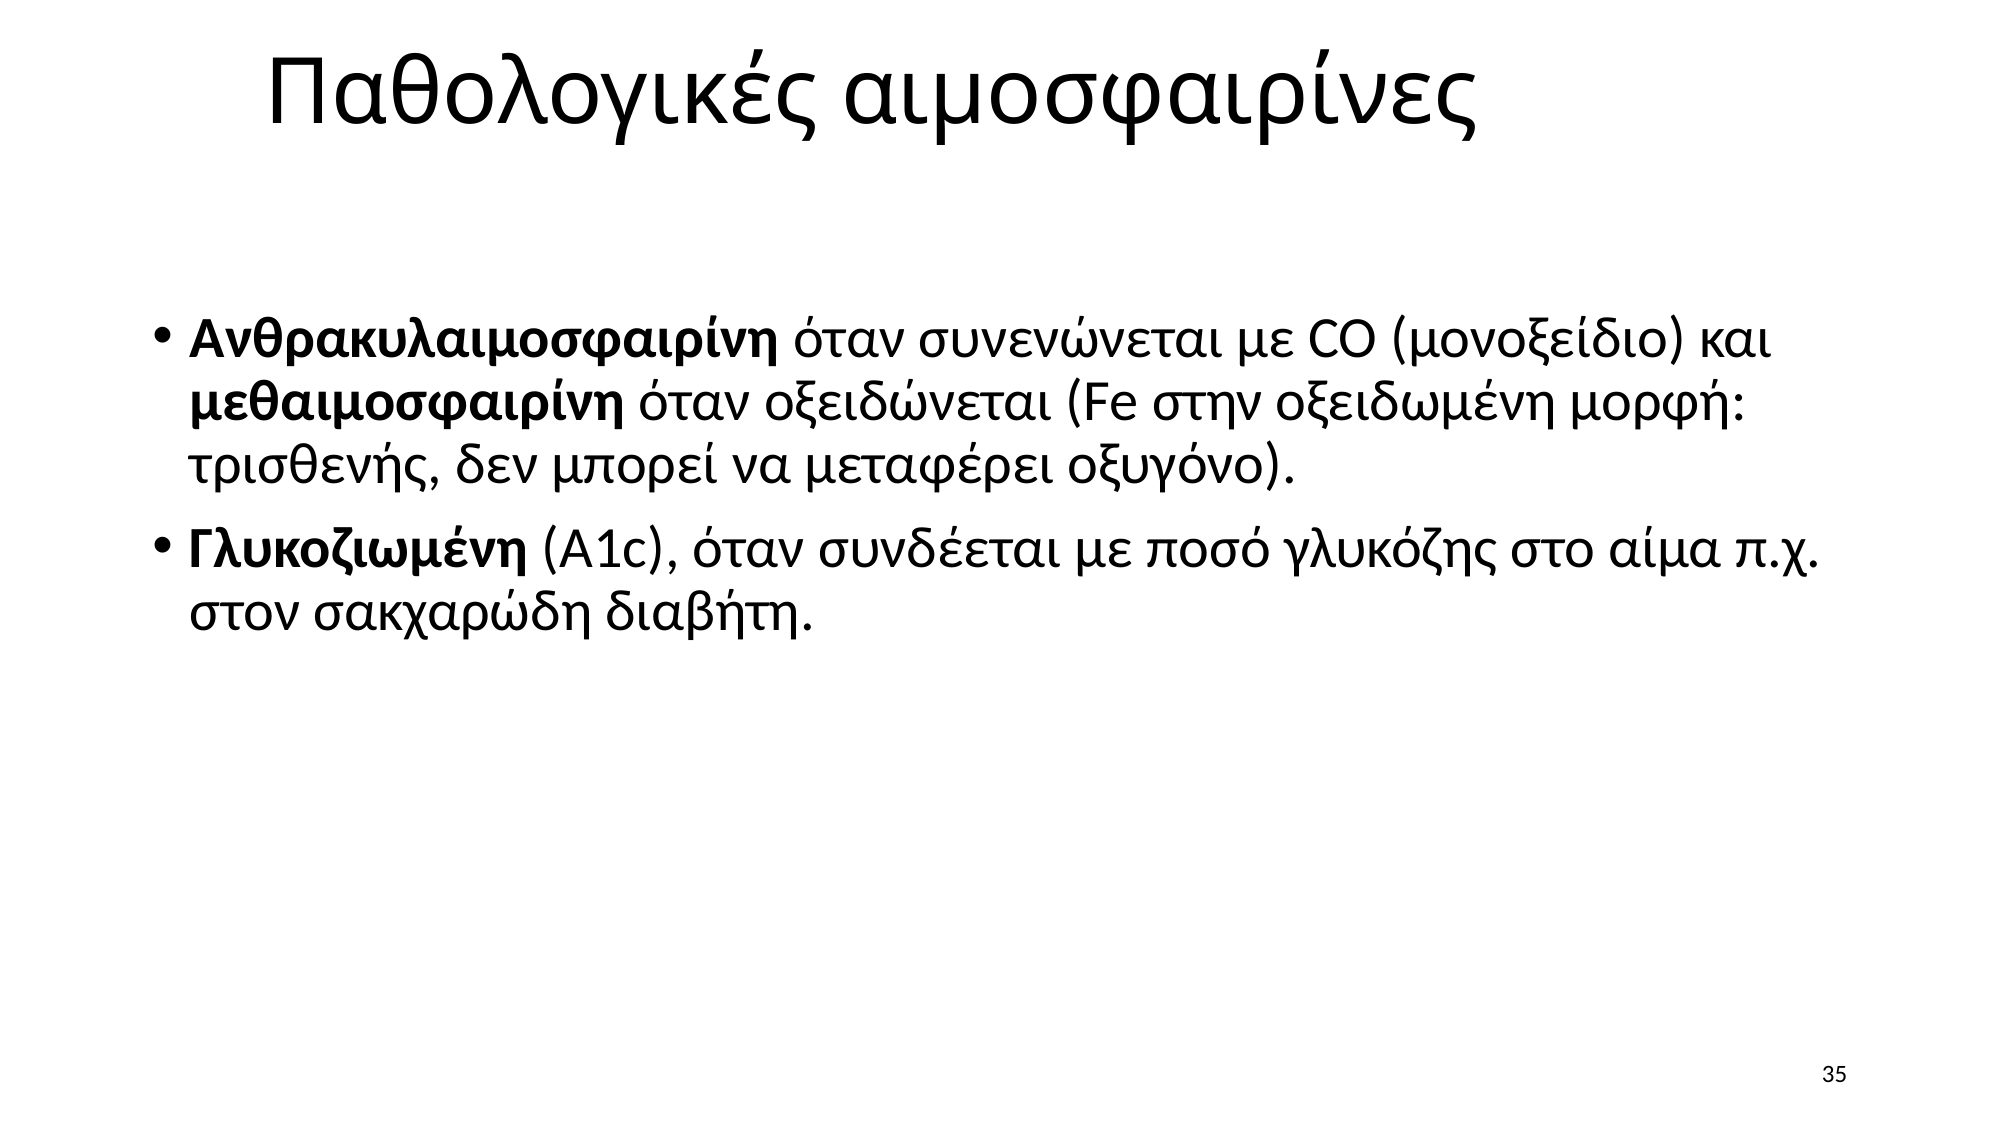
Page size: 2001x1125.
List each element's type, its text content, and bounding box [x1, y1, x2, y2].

list Ανθρακυλαιμοσφαιρίνη όταν συνενώνεται με CO (μονοξείδιο) και μεθαιμοσφαιρίνη όταν οξειδώνεται (Fe στην οξειδωμένη μορφή: τρισθενής, δεν μπορεί να μεταφέρει οξυγόνο). Γλυκοζιωμένη (Α1c), όταν συνδέεται με ποσό γλυκόζης στο αίμα π.χ. στον σακχαρώδη διαβήτη. [137, 299, 1863, 1014]
title Παθολογικές αιμοσφαιρίνες [249, 19, 1750, 169]
slide_number 35 [1412, 1042, 1863, 1103]
